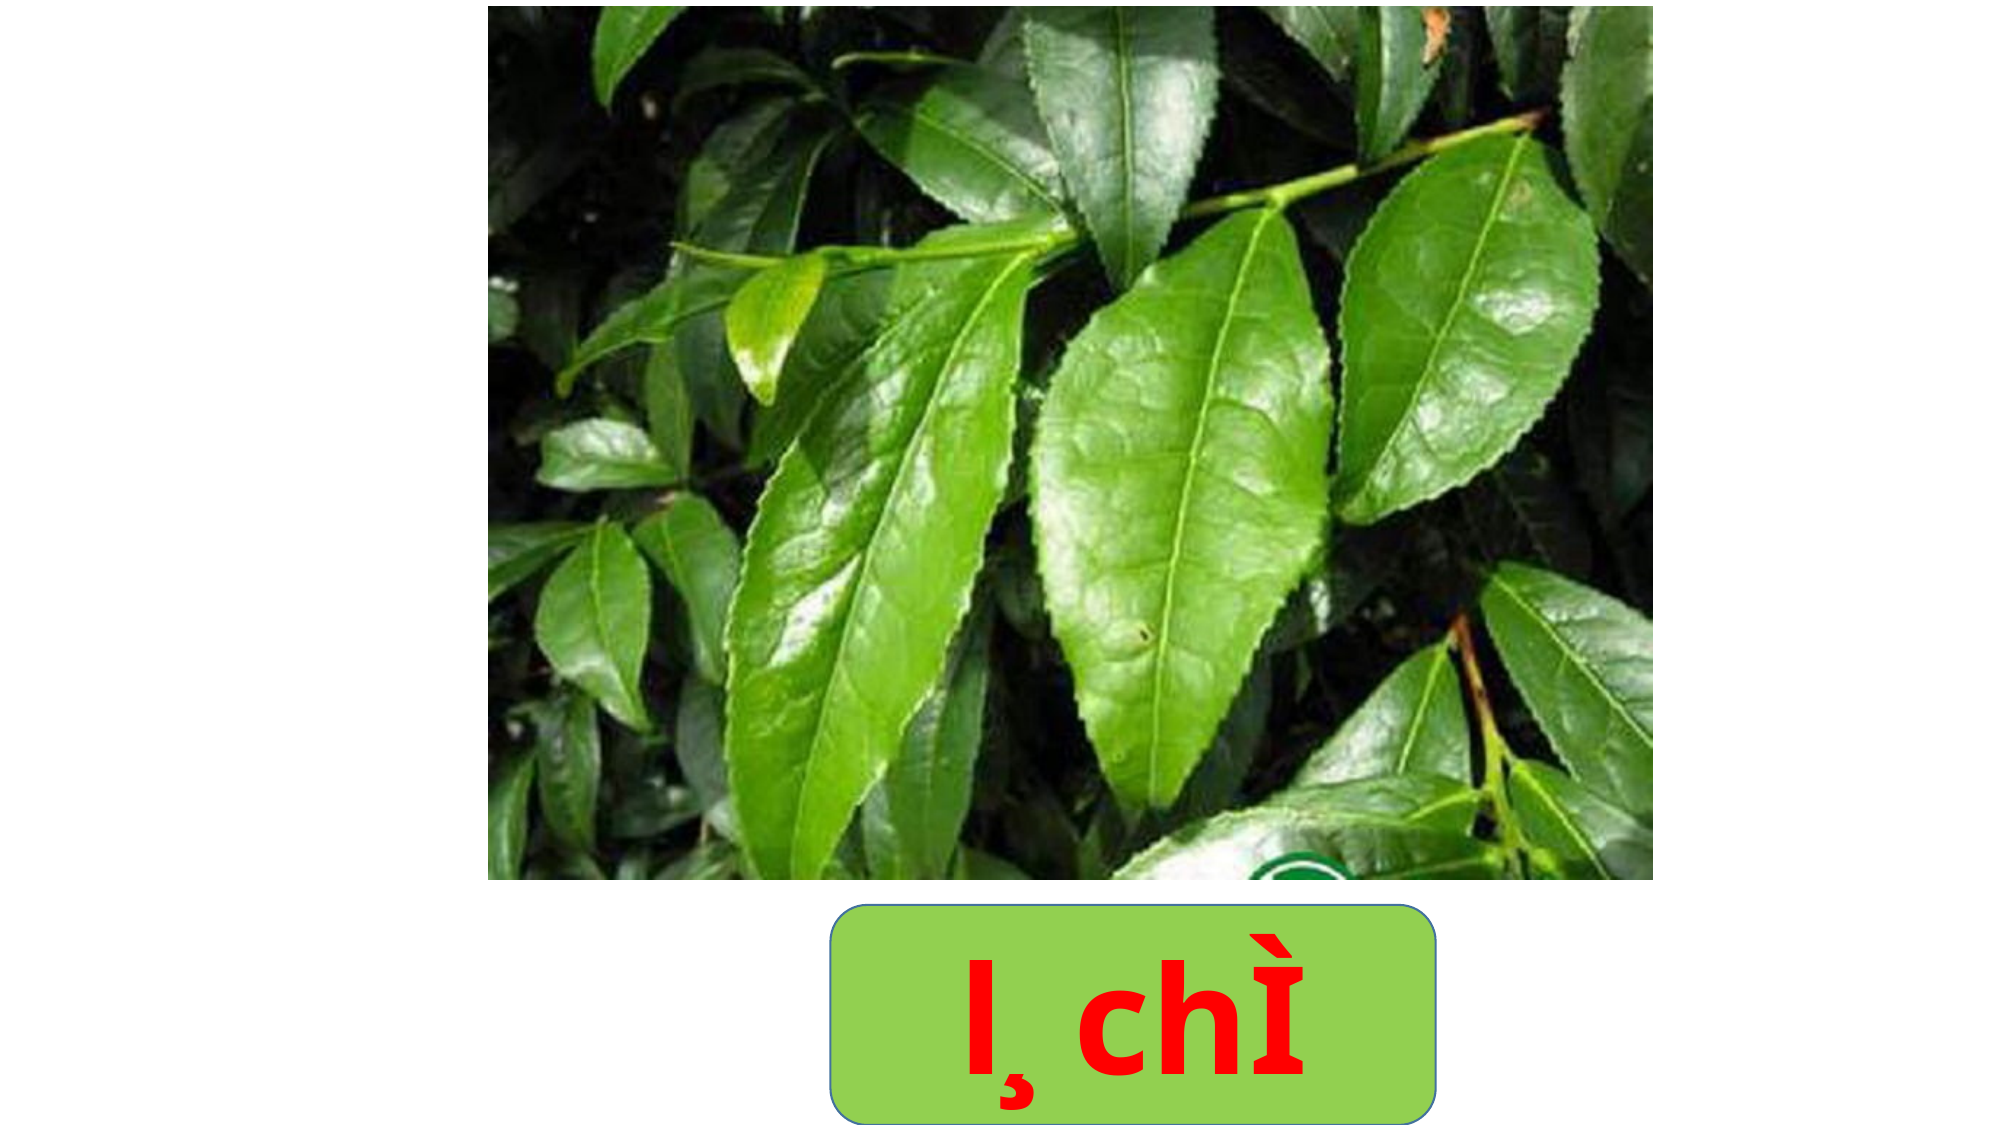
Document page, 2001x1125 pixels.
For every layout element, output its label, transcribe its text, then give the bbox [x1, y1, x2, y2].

text_box l¸ chÌ [829, 903, 1437, 1125]
picture [488, 6, 1653, 880]
